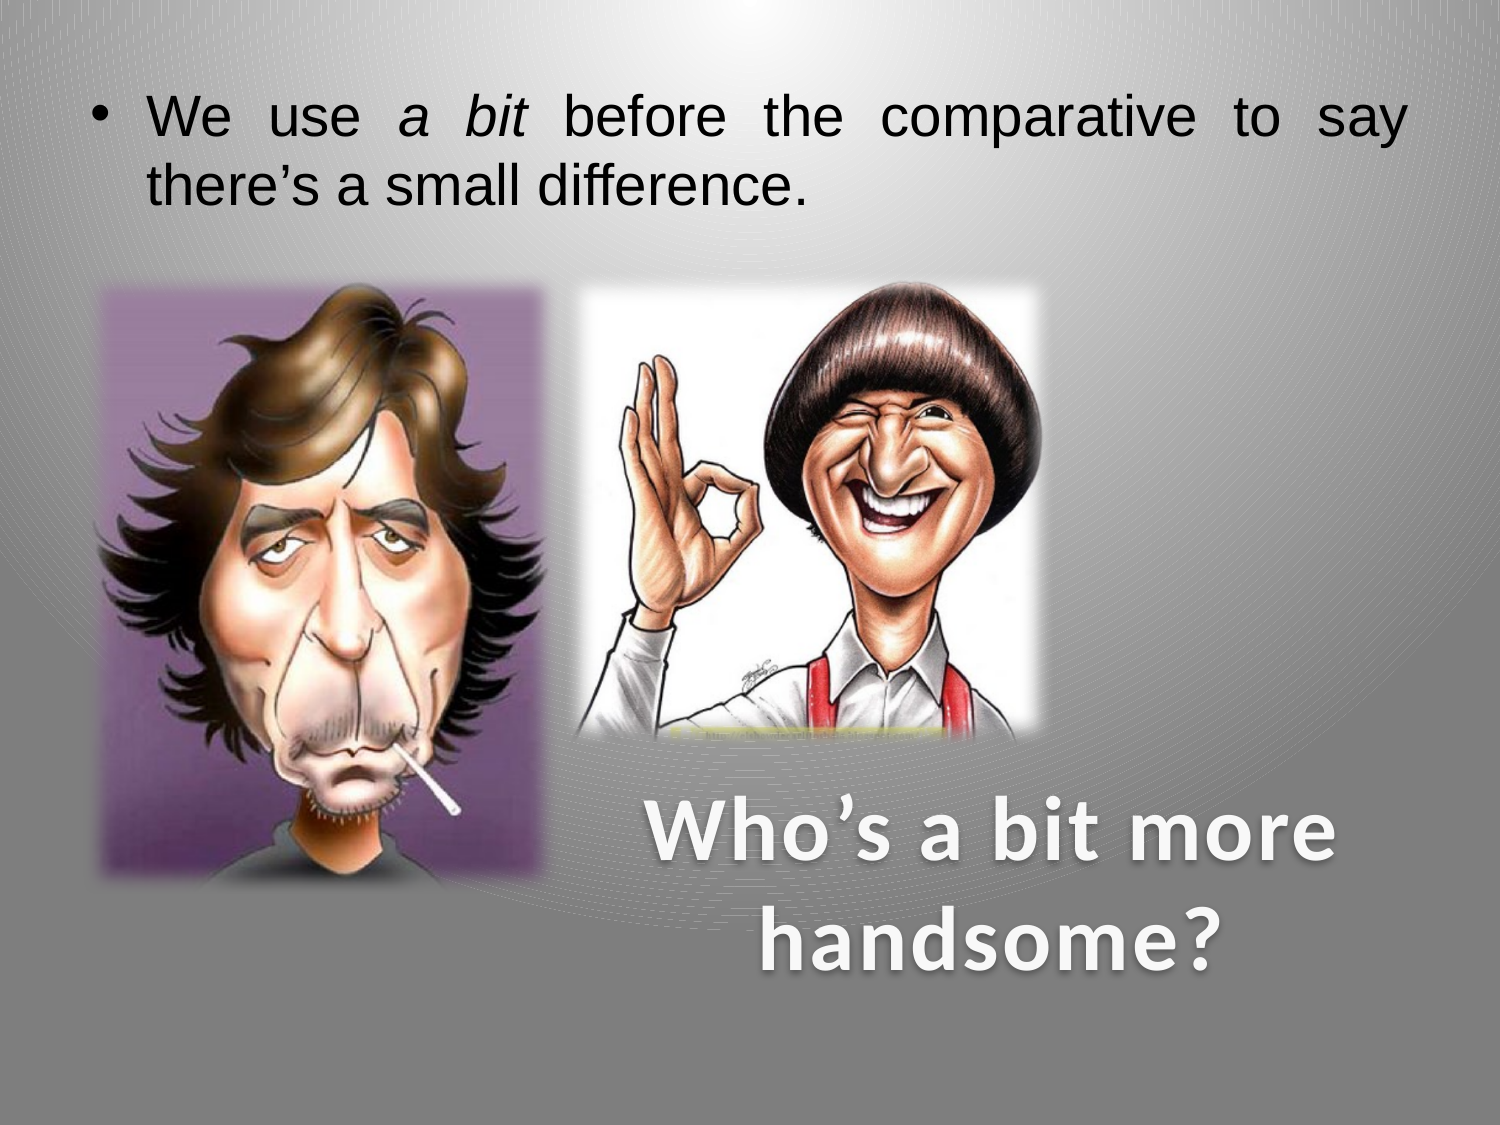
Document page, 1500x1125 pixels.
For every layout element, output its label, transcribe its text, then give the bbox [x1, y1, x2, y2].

picture [81, 269, 561, 895]
text_box Who’s a bit more handsome? [628, 761, 1355, 997]
list We use a bit before the comparative to say there’s a small difference. [75, 70, 1425, 305]
picture [562, 269, 1055, 748]
